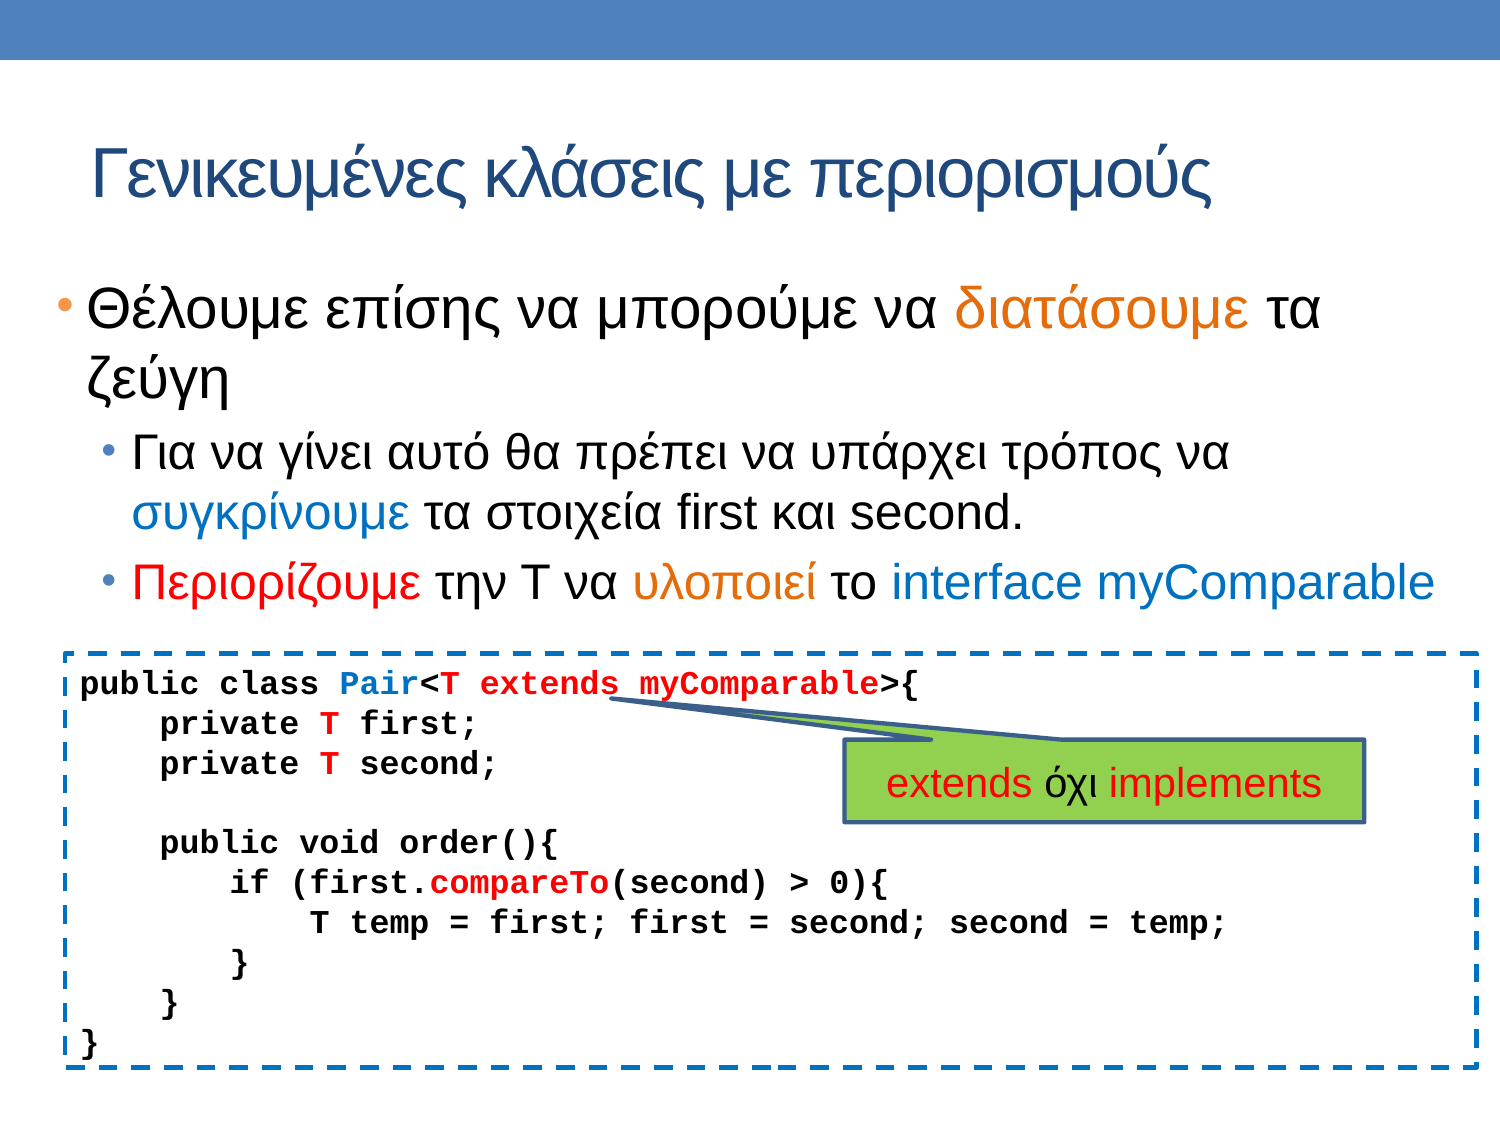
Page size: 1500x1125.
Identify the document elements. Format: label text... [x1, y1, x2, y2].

title Γενικευμένες κλάσεις με περιορισμούς [75, 87, 1425, 250]
text_box extends όχι implements [609, 696, 1367, 825]
text_box public class Pair<T extends myComparable>{ private T first; private T second; public void order(){ if (first.compareTo(second) > 0){ T temp = first; first = second; second = temp; } } } [64, 653, 1477, 1068]
list Θέλουμε επίσης να μπορούμε να διατάσουμε τα ζεύγη Για να γίνει αυτό θα πρέπει να υπάρχει τρόπος να συγκρίνουμε τα στοιχεία first και second. Περιορίζουμε την Τ να υλοποιεί το interface myComparable [41, 262, 1477, 1063]
